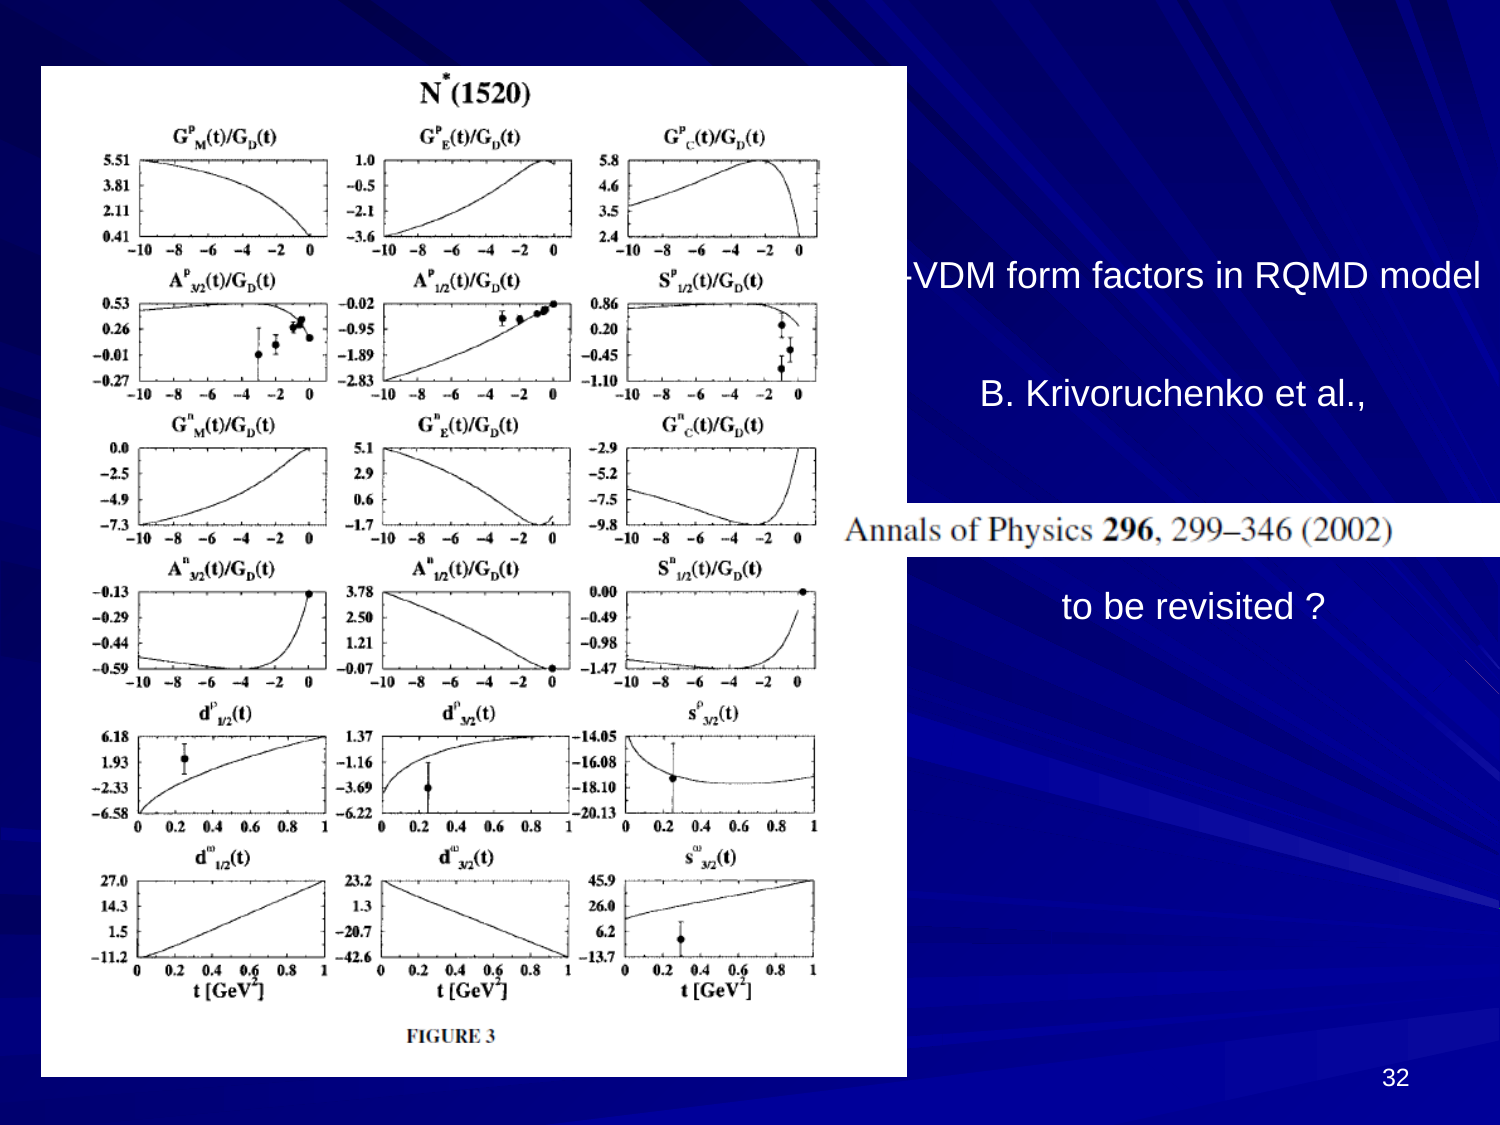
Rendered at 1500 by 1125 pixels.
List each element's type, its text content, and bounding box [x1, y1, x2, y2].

picture [41, 66, 907, 1077]
text_box B. Krivoruchenko et al., [964, 361, 1393, 422]
text_box E-VDM form factors in RQMD model [911, 243, 1497, 304]
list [838, 503, 1500, 557]
slide_number 32 [1074, 1023, 1426, 1100]
text_box to be revisited ? [1046, 574, 1352, 634]
